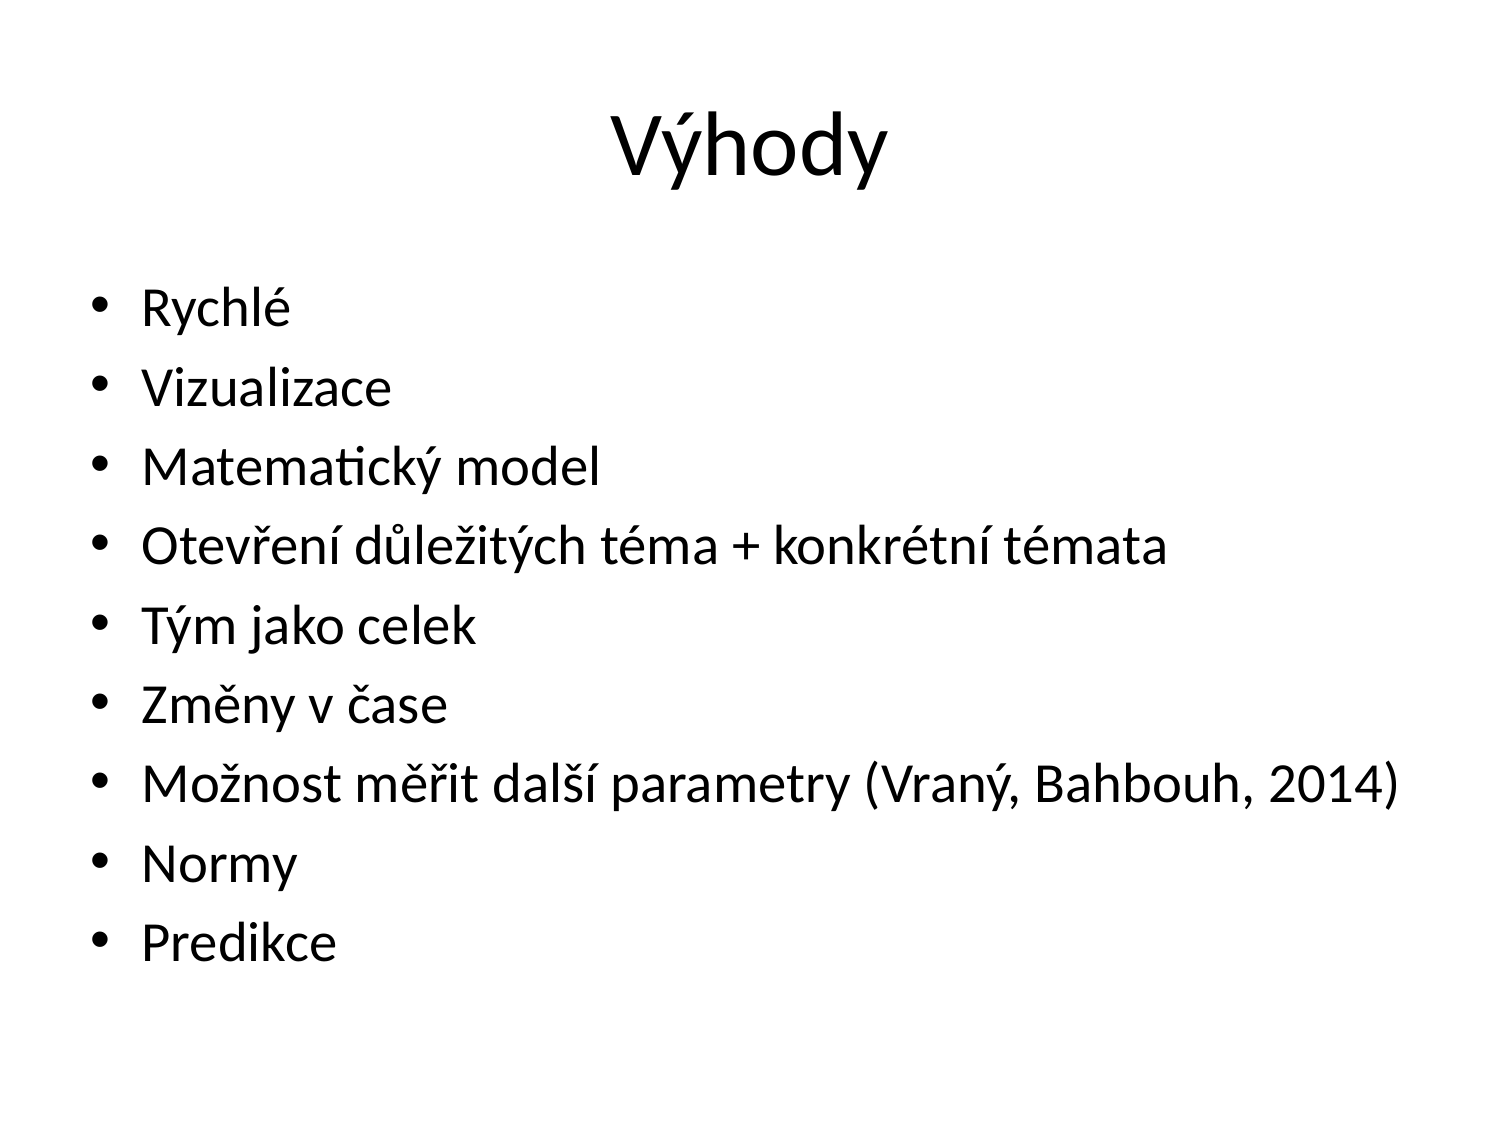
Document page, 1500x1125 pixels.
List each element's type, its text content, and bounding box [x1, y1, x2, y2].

title Výhody [75, 45, 1425, 233]
list Rychlé Vizualizace Matematický model Otevření důležitých téma + konkrétní témata Tým jako celek Změny v čase Možnost měřit další parametry (Vraný, Bahbouh, 2014) Normy Predikce [75, 262, 1425, 1005]
